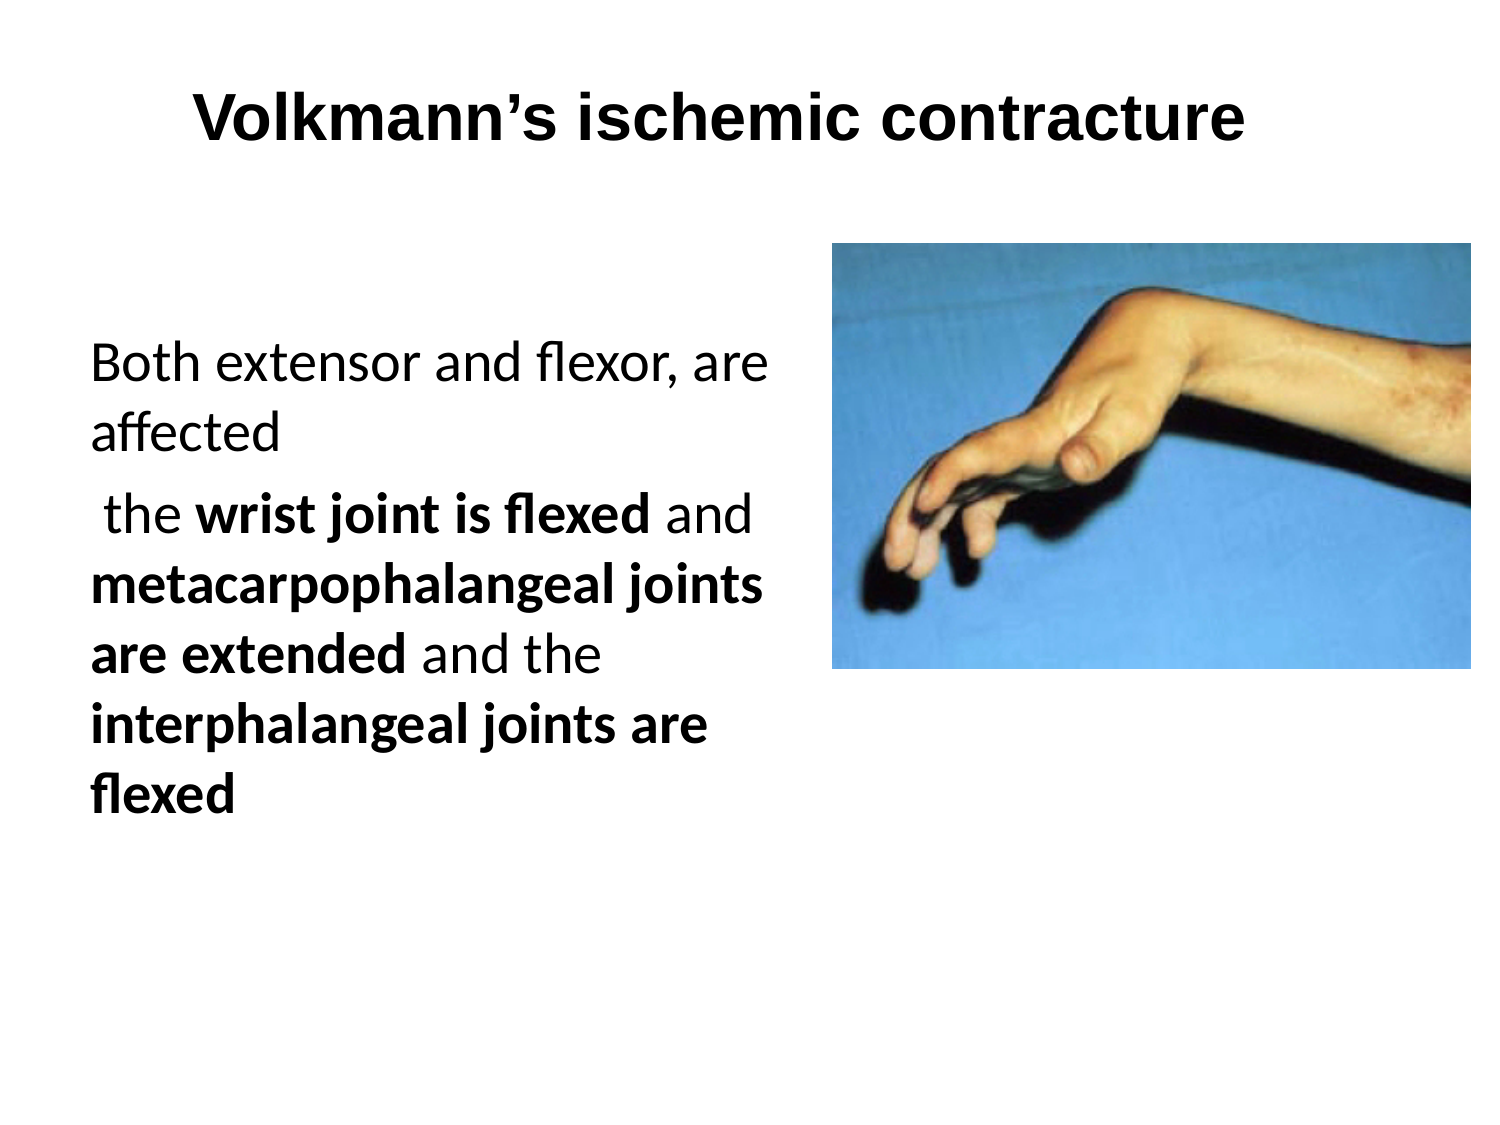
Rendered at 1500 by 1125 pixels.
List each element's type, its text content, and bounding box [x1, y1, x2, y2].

list Both extensor and flexor, are affected the wrist joint is flexed and metacarpophalangeal joints are extended and the interphalangeal joints are flexed [75, 234, 798, 1078]
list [832, 243, 1471, 670]
title Volkmann’s ischemic contracture [75, 44, 1365, 161]
